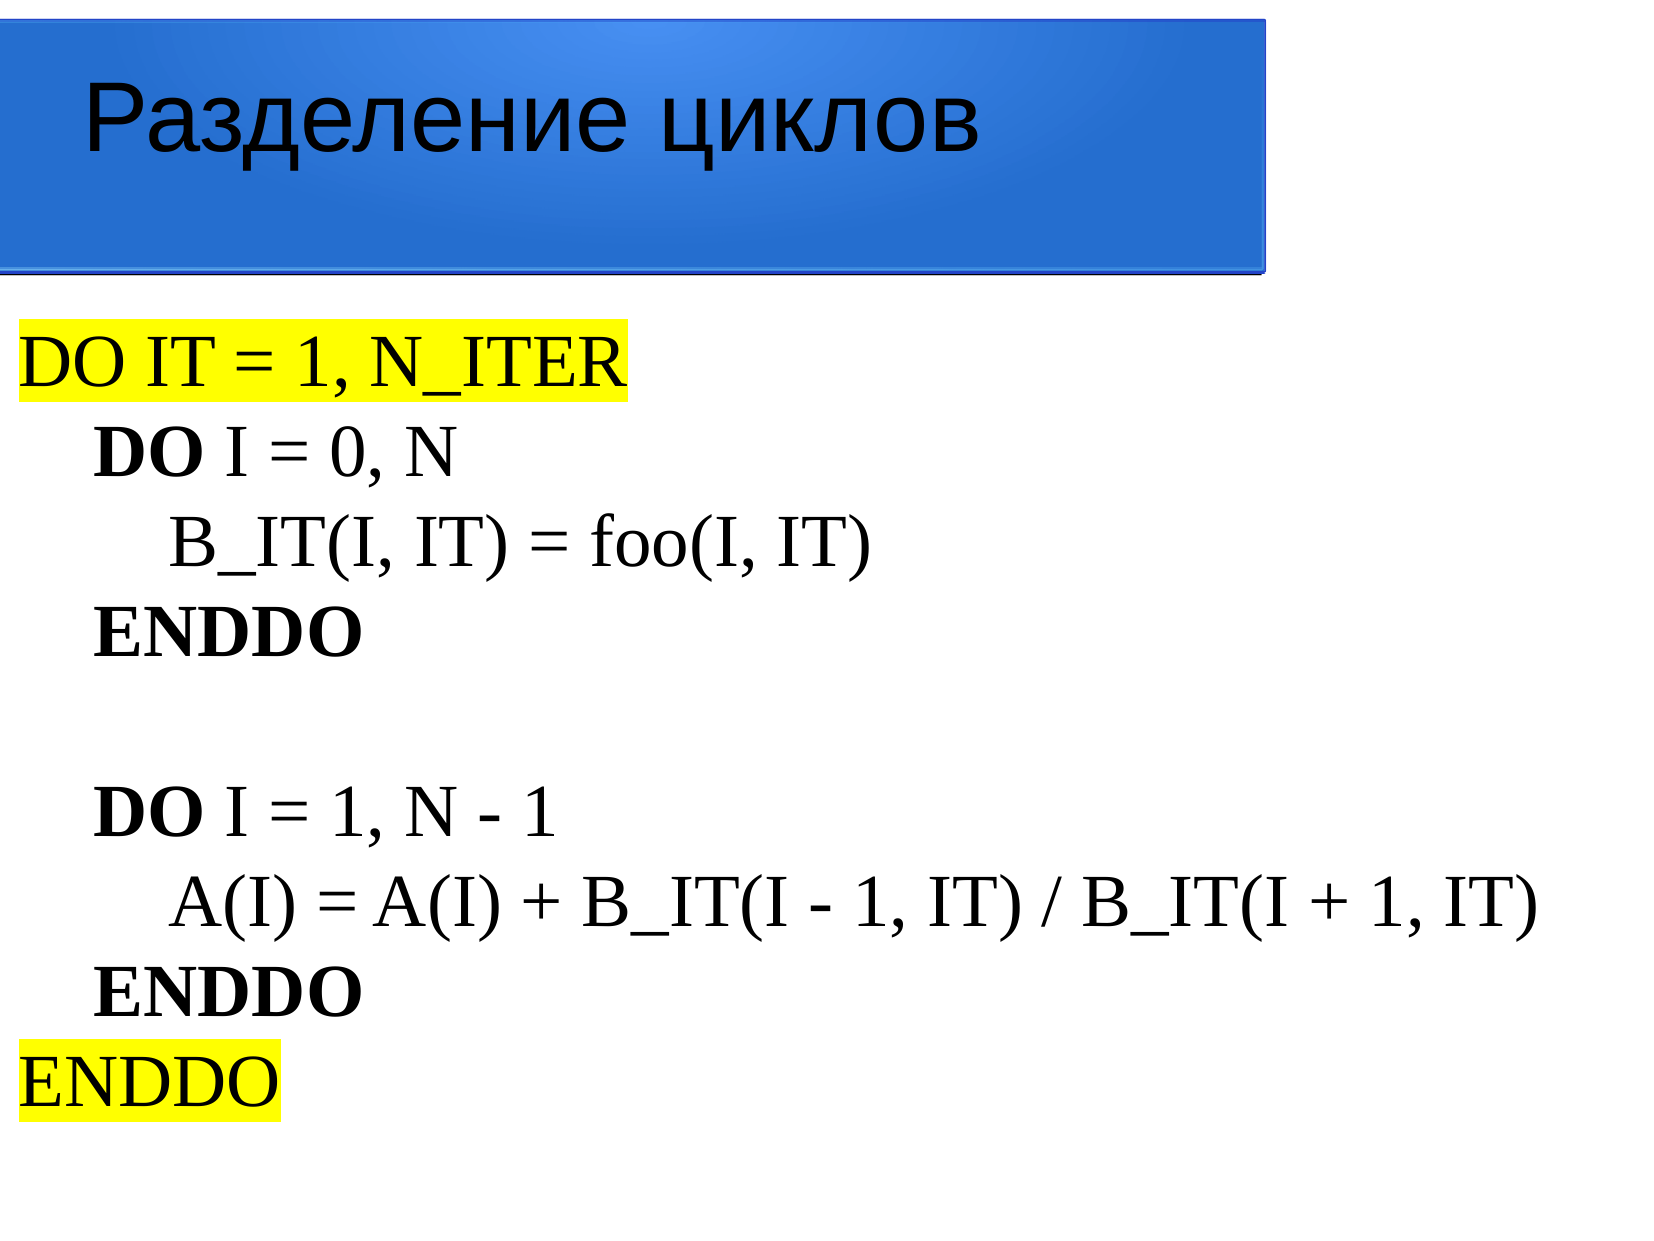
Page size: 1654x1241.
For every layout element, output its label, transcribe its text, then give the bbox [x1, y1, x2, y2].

picture [0, 17, 1269, 282]
text_box Разделение циклов [82, 35, 1235, 189]
text_box DO IT = 1, N_ITER DO I = 0, N B_IT(I, IT) = foo(I, IT) ENDDO DO I = 1, N - 1 A(I) = A(I) + B_IT(I - 1, IT) / B_IT(I + 1, IT) ENDDO ENDDO [18, 310, 1650, 1241]
